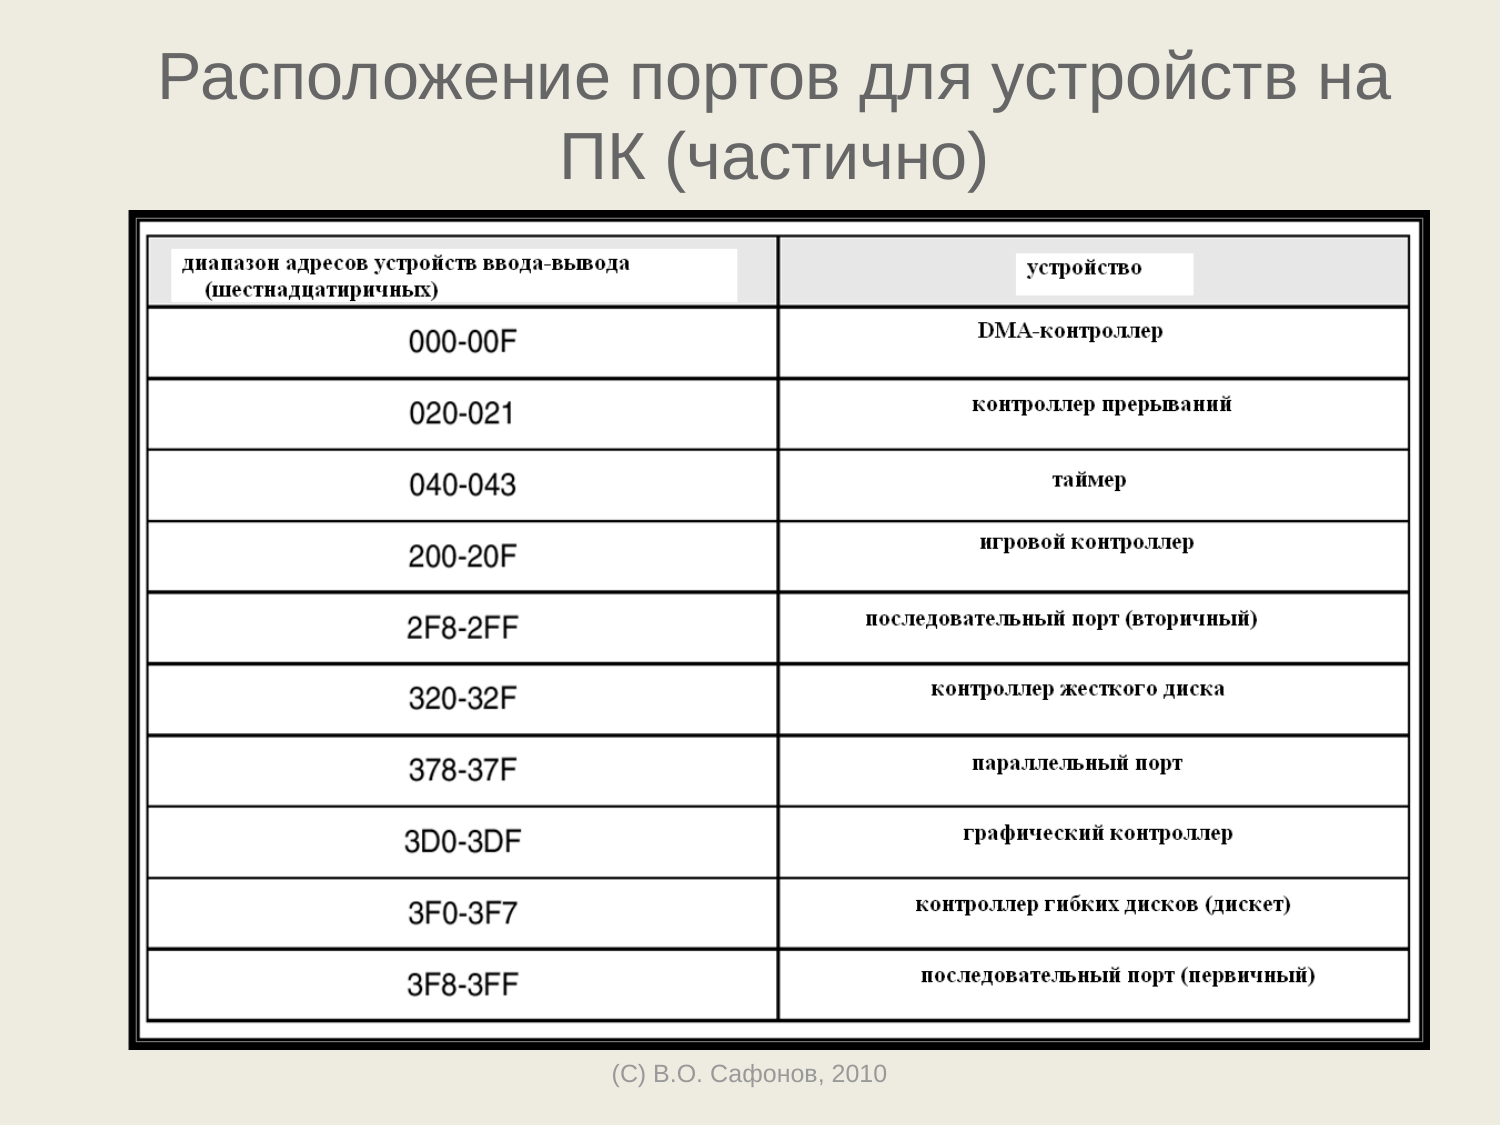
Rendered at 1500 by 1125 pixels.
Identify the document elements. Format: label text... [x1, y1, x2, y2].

footer (C) В.О. Сафонов, 2010 [512, 1050, 988, 1103]
picture [128, 210, 1430, 1050]
title Расположение портов для устройств на ПК (частично) [112, 24, 1438, 201]
